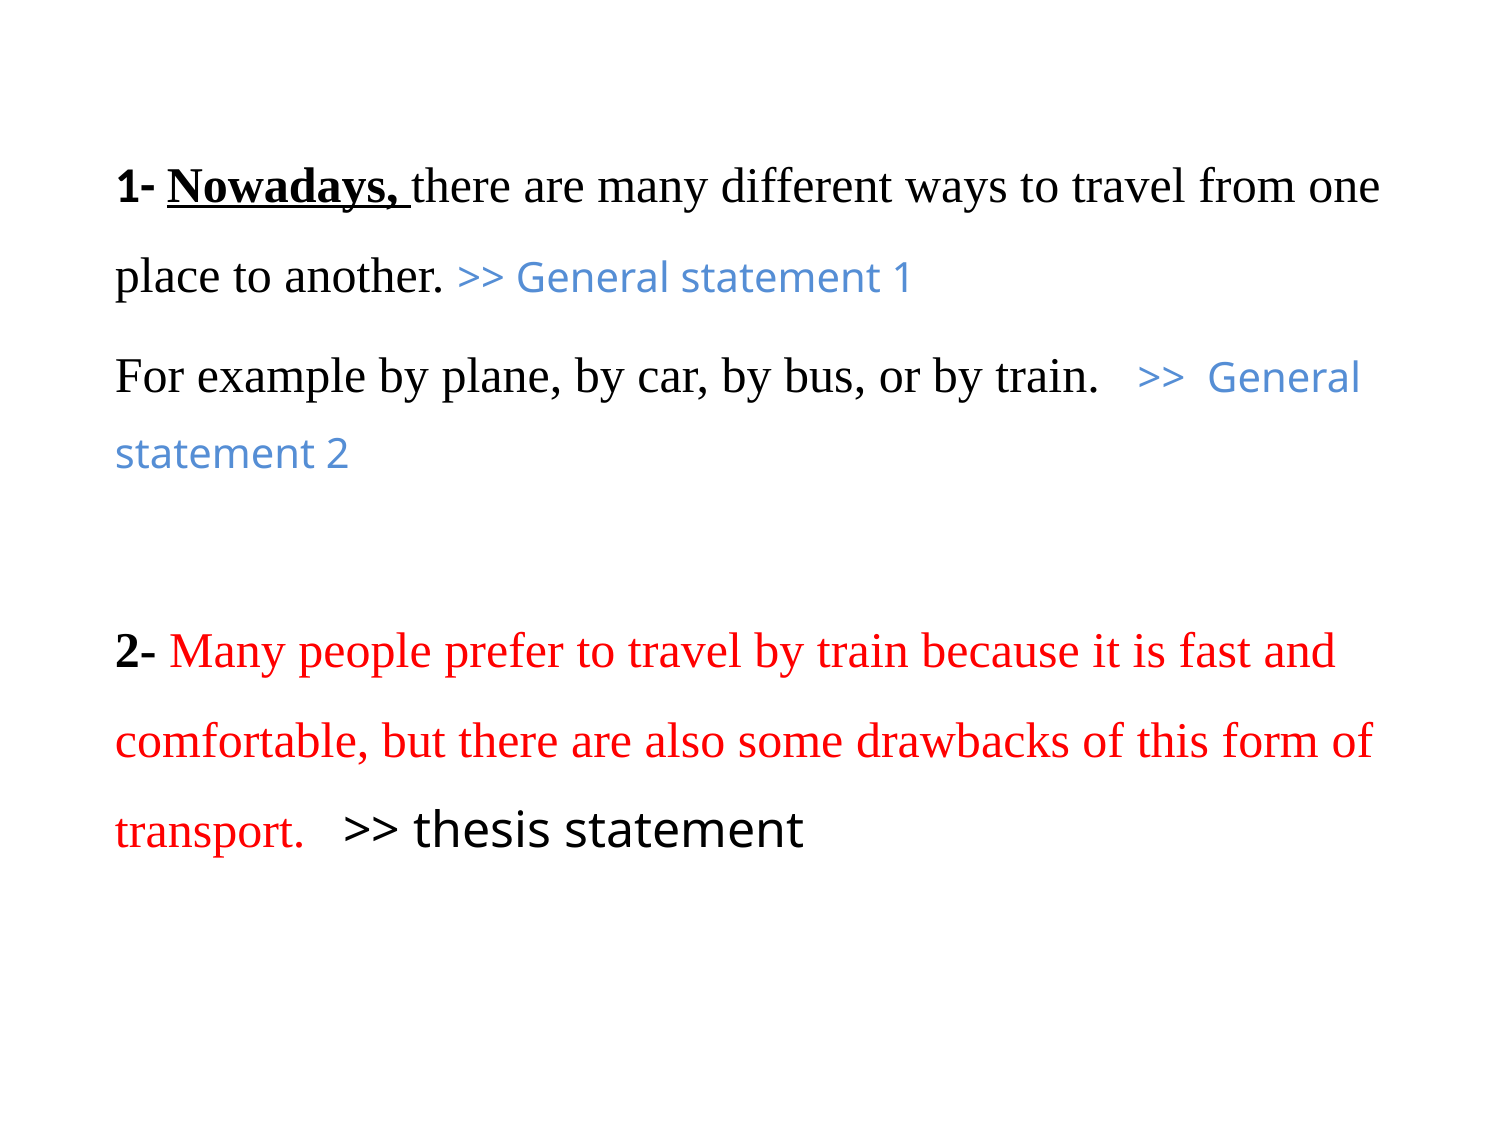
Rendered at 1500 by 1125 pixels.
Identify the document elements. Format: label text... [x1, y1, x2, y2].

list 1- Nowadays, there are many different ways to travel from one place to another. >> General statement 1 For example by plane, by car, by bus, or by train. >> General statement 2 2- Many people prefer to travel by train because it is fast and comfortable, but there are also some drawbacks of this form of transport. >> thesis statement [99, 114, 1425, 1125]
